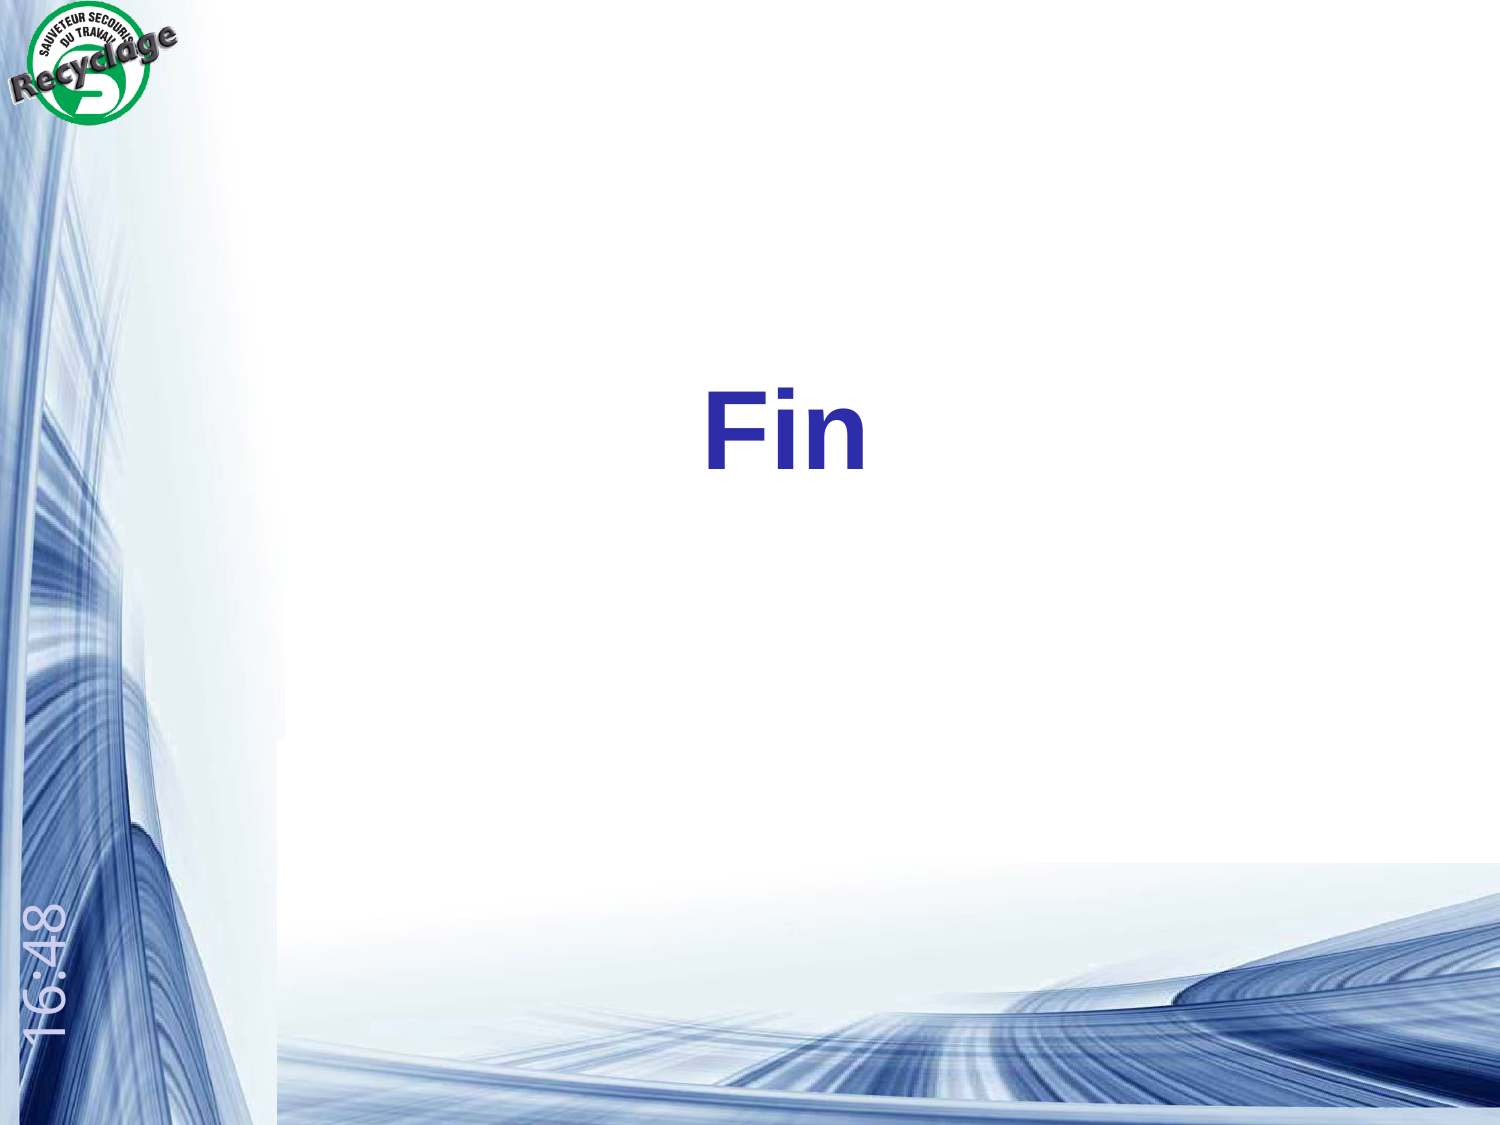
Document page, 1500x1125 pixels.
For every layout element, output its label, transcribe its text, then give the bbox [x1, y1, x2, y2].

picture [0, 0, 1500, 1125]
text_box Fin [686, 349, 886, 500]
